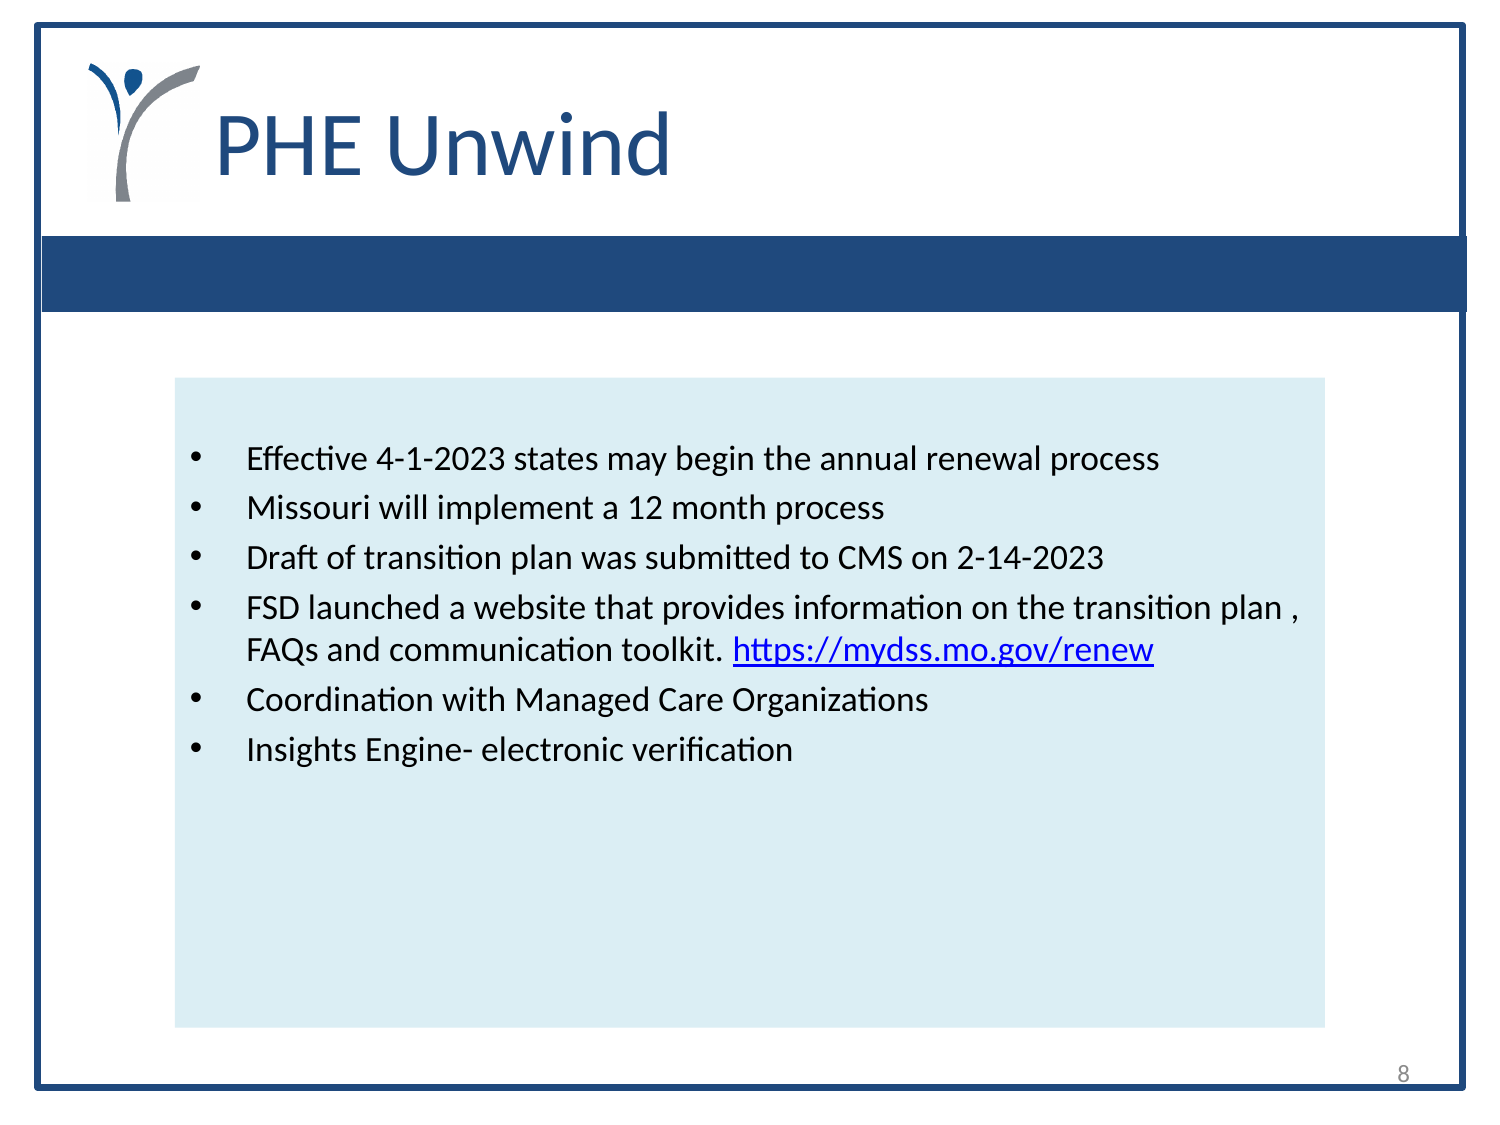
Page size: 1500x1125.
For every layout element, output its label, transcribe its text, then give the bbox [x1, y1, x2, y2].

text_box [41, 236, 1467, 312]
list Effective 4-1-2023 states may begin the annual renewal process Missouri will implement a 12 month process Draft of transition plan was submitted to CMS on 2-14-2023 FSD launched a website that provides information on the transition plan , FAQs and communication toolkit. https://mydss.mo.gov/renew Coordination with Managed Care Organizations Insights Engine- electronic verification [174, 377, 1325, 1028]
text_box [35, 23, 1464, 1089]
picture [87, 62, 201, 202]
title PHE Unwind [75, 45, 1425, 233]
slide_number 8 [1074, 1042, 1425, 1103]
